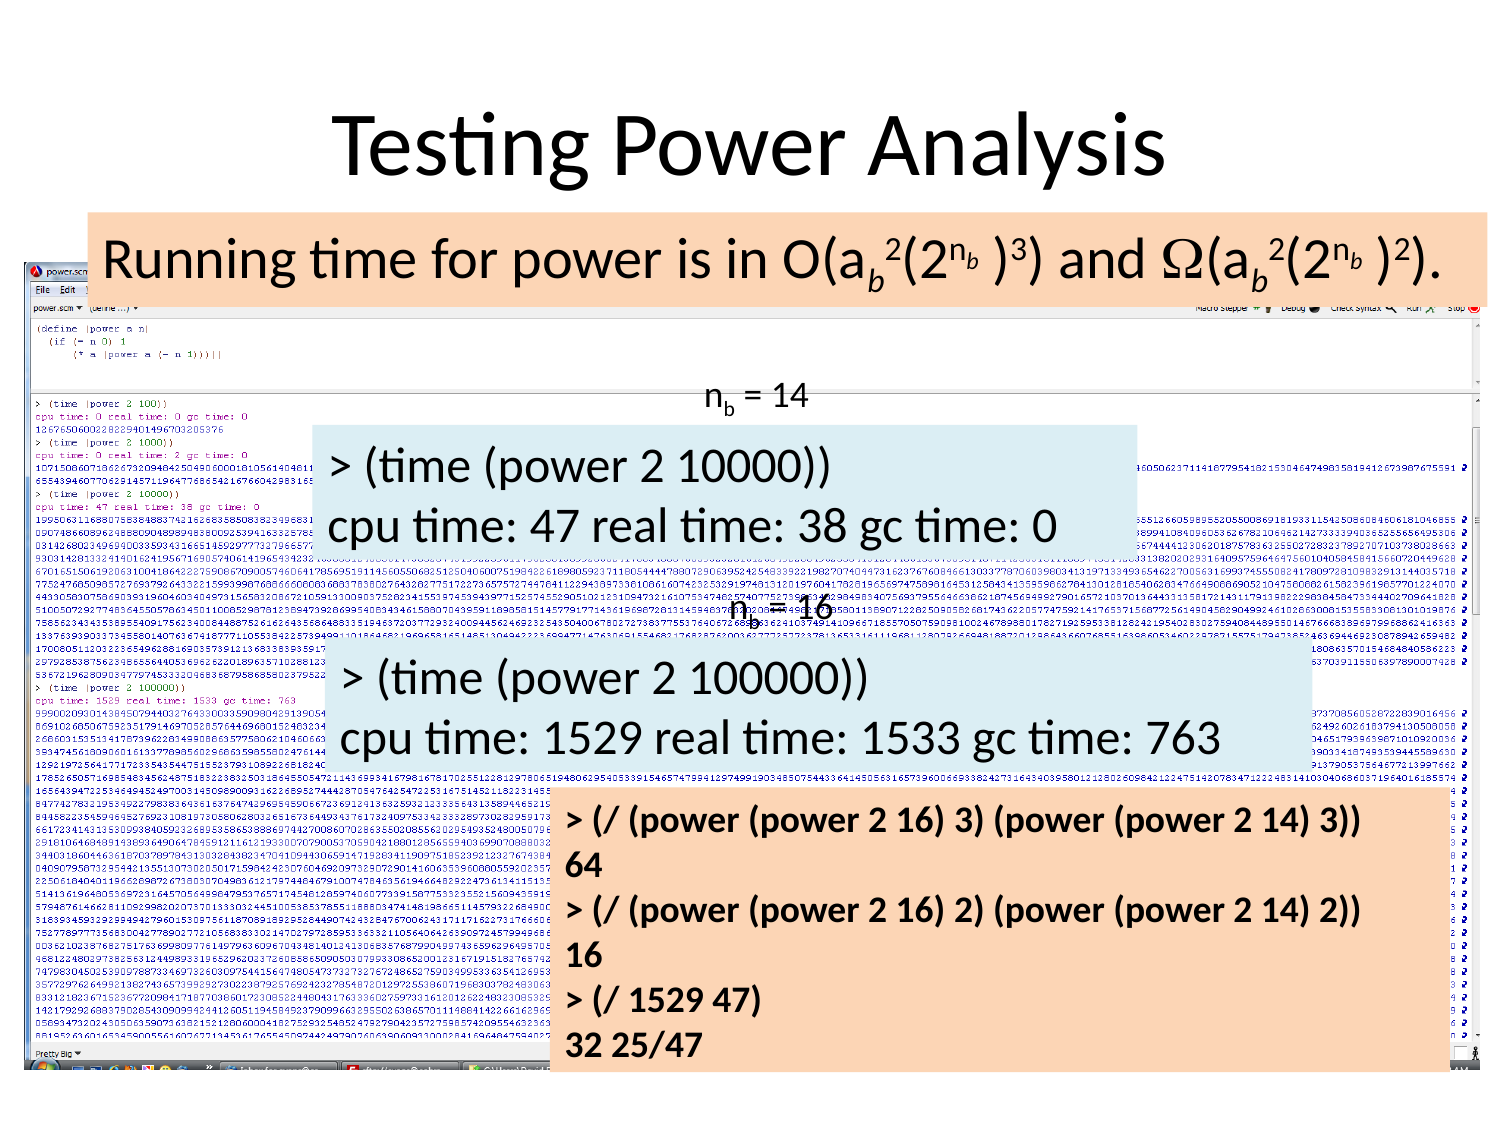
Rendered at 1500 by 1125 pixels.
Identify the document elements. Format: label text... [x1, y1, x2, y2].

title Testing Power Analysis [75, 45, 1425, 233]
picture [24, 262, 1481, 1070]
text_box Running time for power is in O(ab2(2nb )3) and (ab2(2nb )2). [87, 212, 1488, 307]
